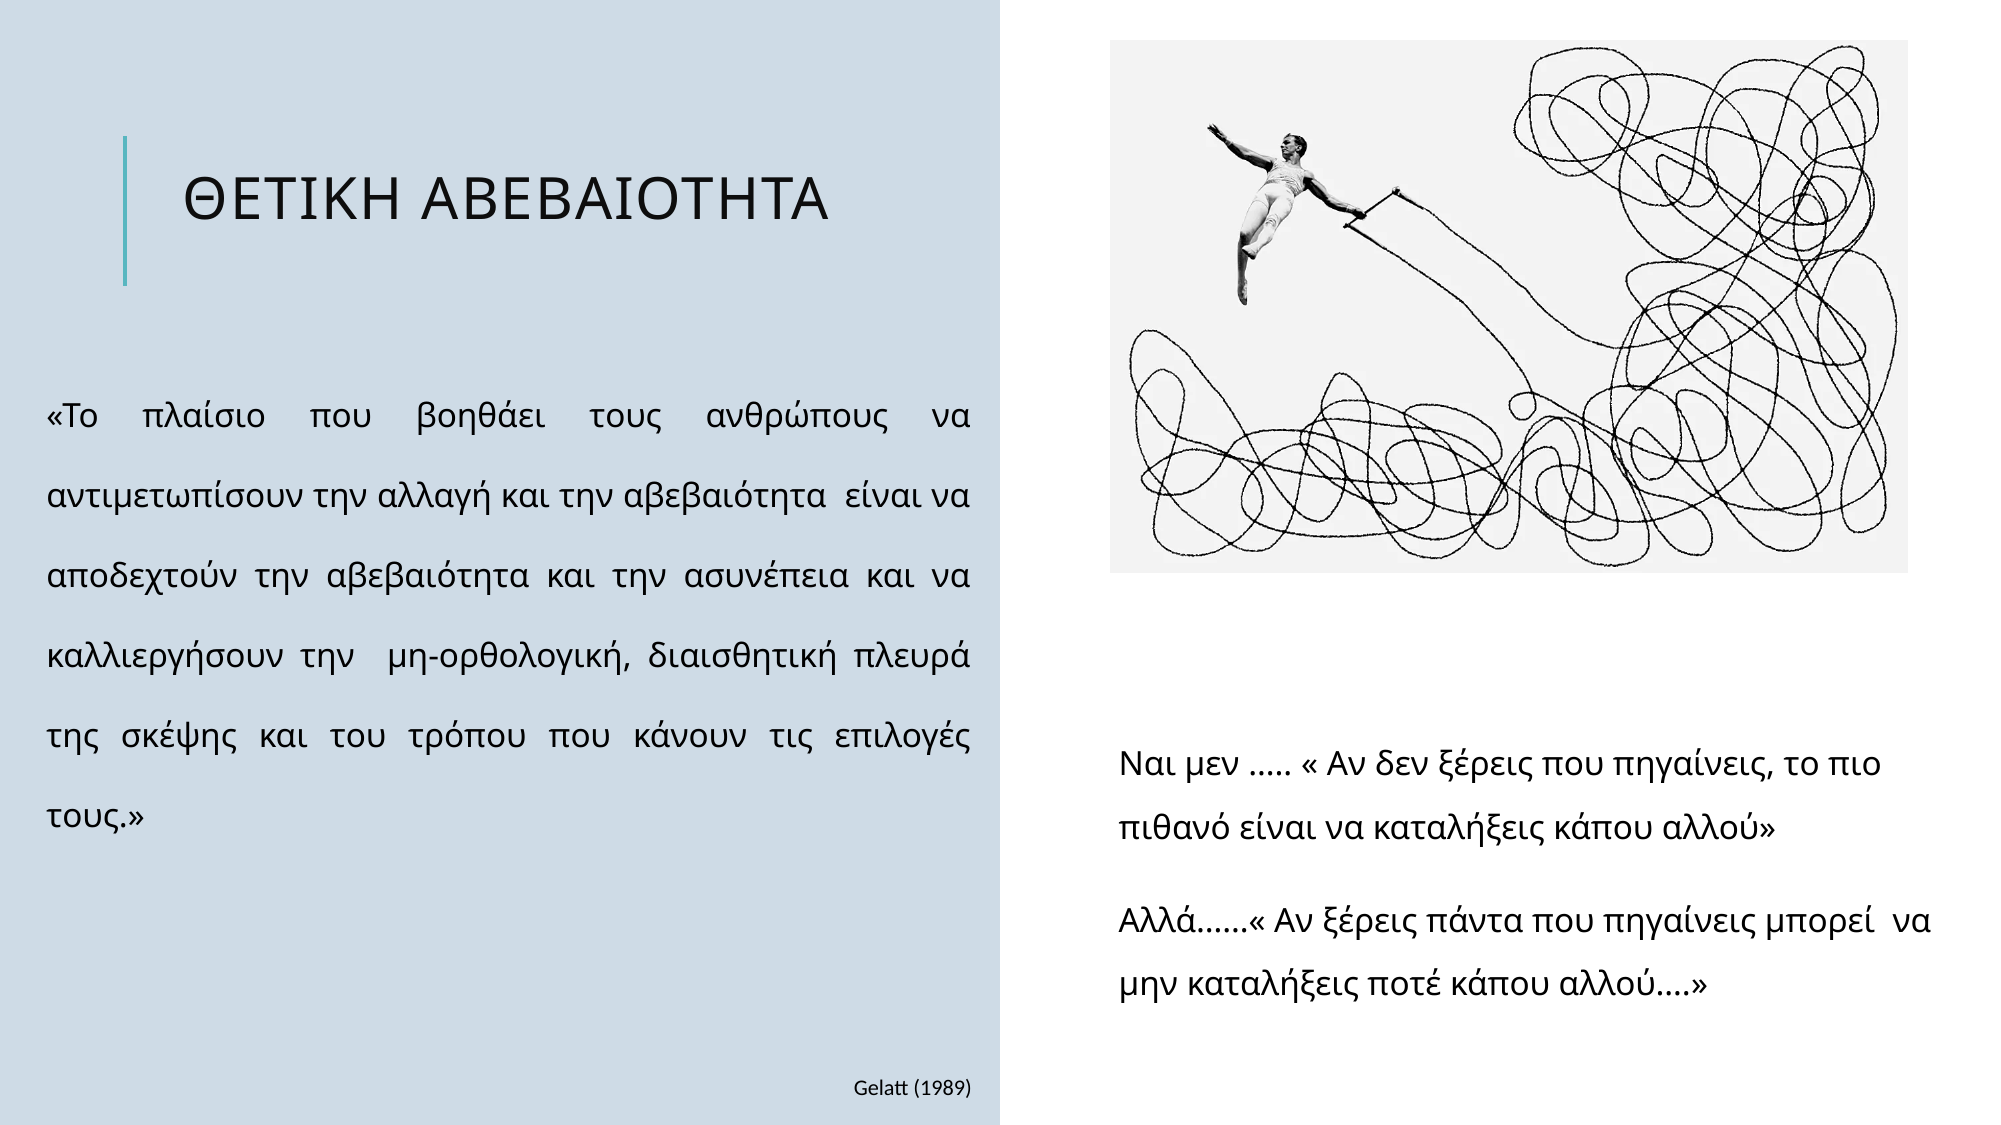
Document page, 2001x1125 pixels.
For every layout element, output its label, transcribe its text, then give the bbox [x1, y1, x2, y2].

text_box [0, 0, 1001, 1125]
list «Το πλαίσιο που βοηθάει τους ανθρώπους να αντιμετωπίσουν την αλλαγή και την αβεβαιότητα είναι να αποδεχτούν την αβεβαιότητα και την ασυνέπεια και να καλλιεργήσουν την μη-ορθολογική, διαισθητική πλευρά της σκέψης και του τρόπου που κάνουν τις επιλογές τους.» Gelatt (1989) [25, 346, 980, 1111]
title ΘΕΤΙΚΗ ΑΒΕΒΑΙΟΤΗΤΑ [168, 59, 980, 346]
picture [1110, 40, 1908, 573]
text_box Ναι μεν ….. « Αν δεν ξέρεις που πηγαίνεις, το πιο πιθανό είναι να καταλήξεις κάπου αλλού» Αλλά……« Αν ξέρεις πάντα που πηγαίνεις μπορεί να μην καταλήξεις ποτέ κάπου αλλού….» [1096, 710, 1949, 1097]
